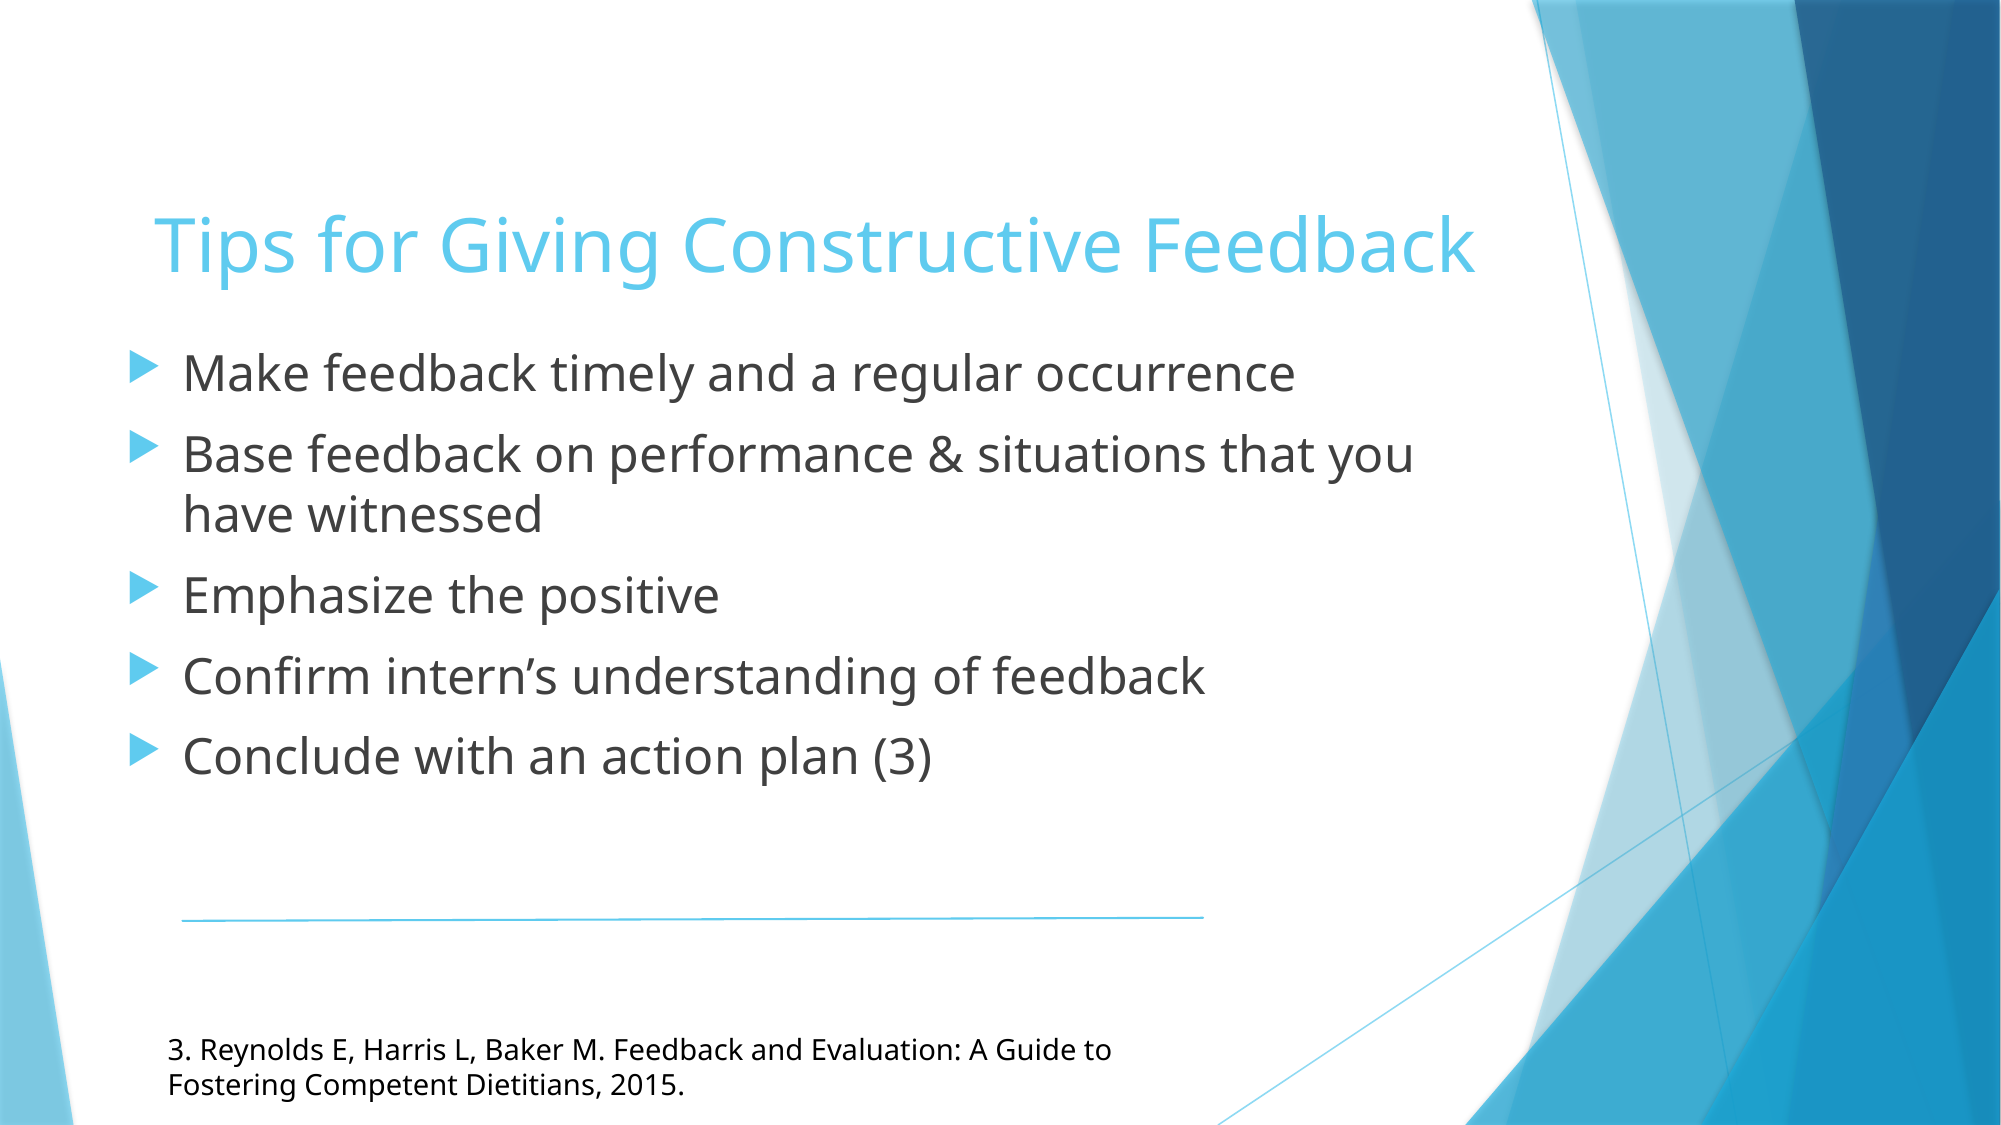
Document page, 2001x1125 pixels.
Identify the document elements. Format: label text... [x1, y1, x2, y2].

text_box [181, 917, 1204, 922]
title Tips for Giving Constructive Feedback [111, 99, 1522, 317]
text_box 3. Reynolds E, Harris L, Baker M. Feedback and Evaluation: A Guide to Fostering Competent Dietitians, 2015. [153, 1024, 1174, 1109]
list Make feedback timely and a regular occurrence Base feedback on performance & situations that you have witnessed Emphasize the positive Confirm intern’s understanding of feedback Conclude with an action plan (3) [111, 334, 1522, 924]
